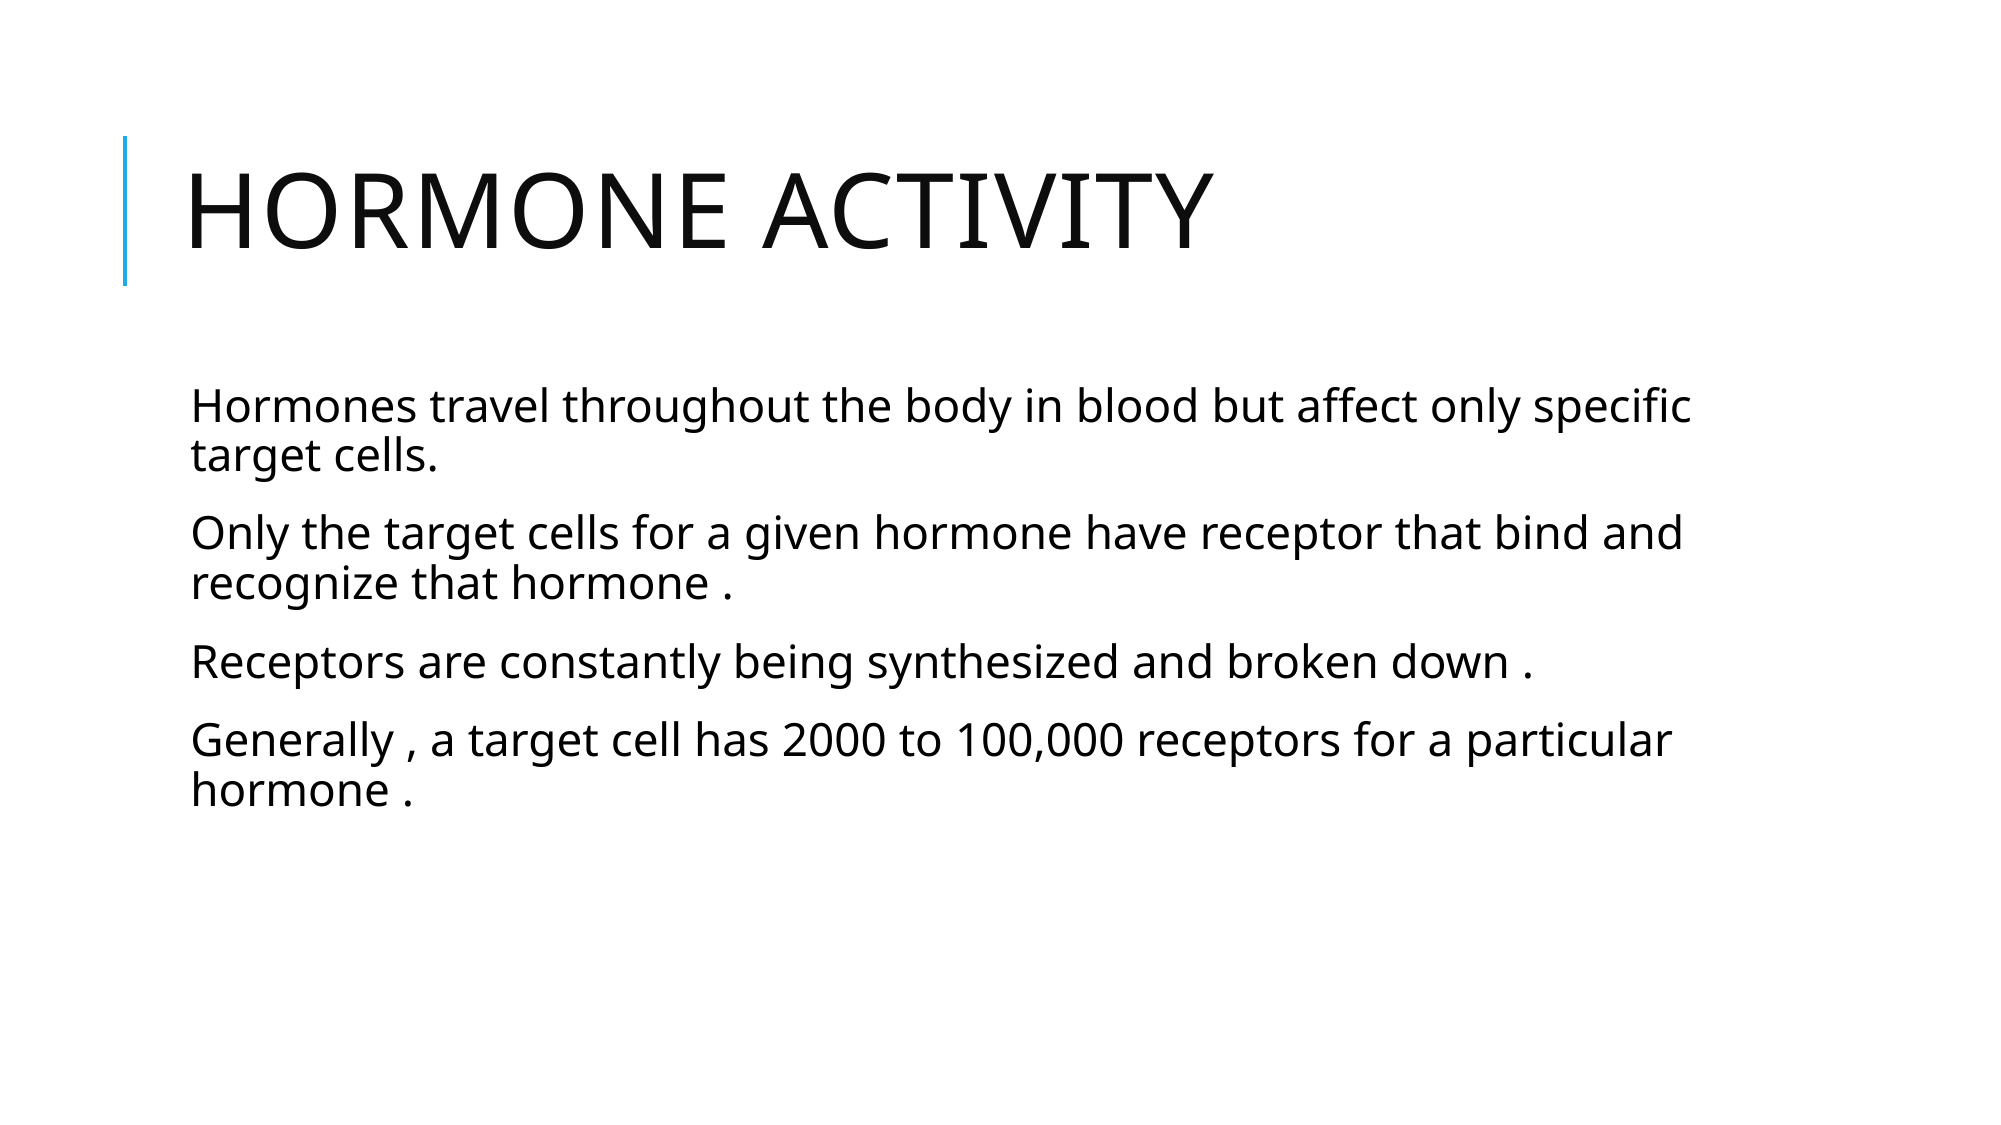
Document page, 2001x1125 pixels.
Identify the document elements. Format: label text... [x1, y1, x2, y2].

title Hormone activity [168, 96, 1763, 342]
list Hormones travel throughout the body in blood but affect only specific target cells. Only the target cells for a given hormone have receptor that bind and recognize that hormone . Receptors are constantly being synthesized and broken down . Generally , a target cell has 2000 to 100,000 receptors for a particular hormone . [168, 375, 1763, 1035]
